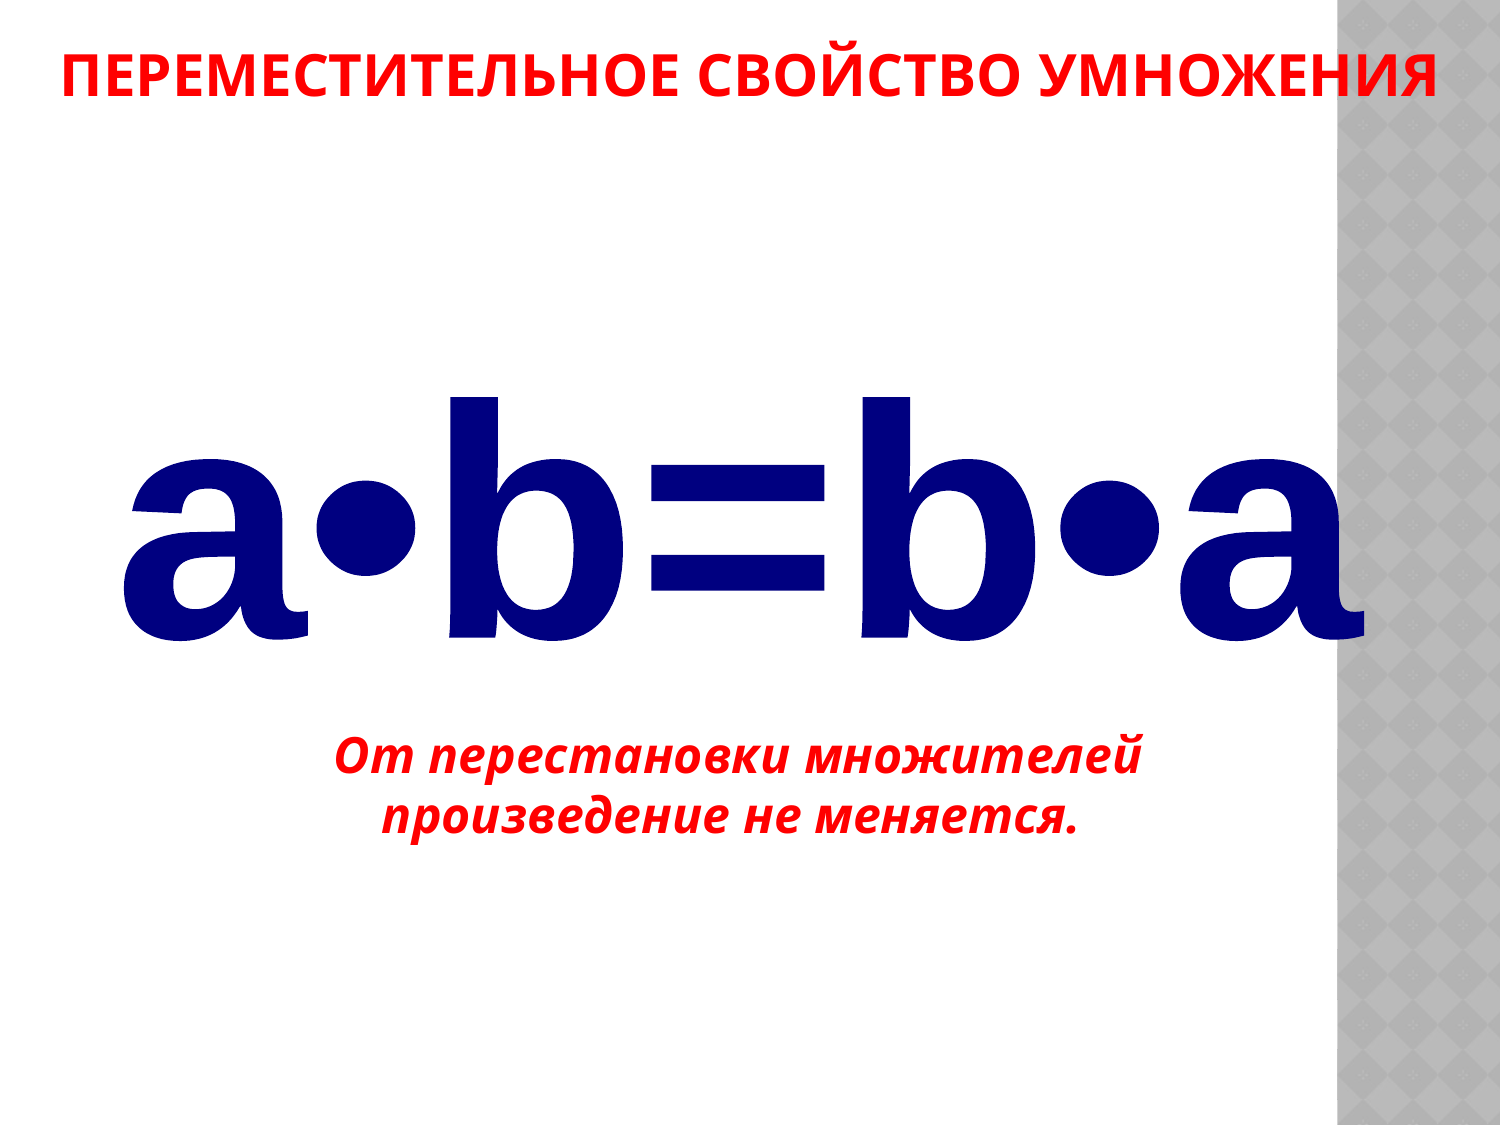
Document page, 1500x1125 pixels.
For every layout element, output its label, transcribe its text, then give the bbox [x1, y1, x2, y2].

text_box От перестановки множителей произведение не меняется. [159, 716, 1317, 851]
text_box ПЕРЕМЕСТИТЕЛЬНОЕ СВОЙСТВО УМНОЖЕНИЯ [0, 31, 1500, 116]
